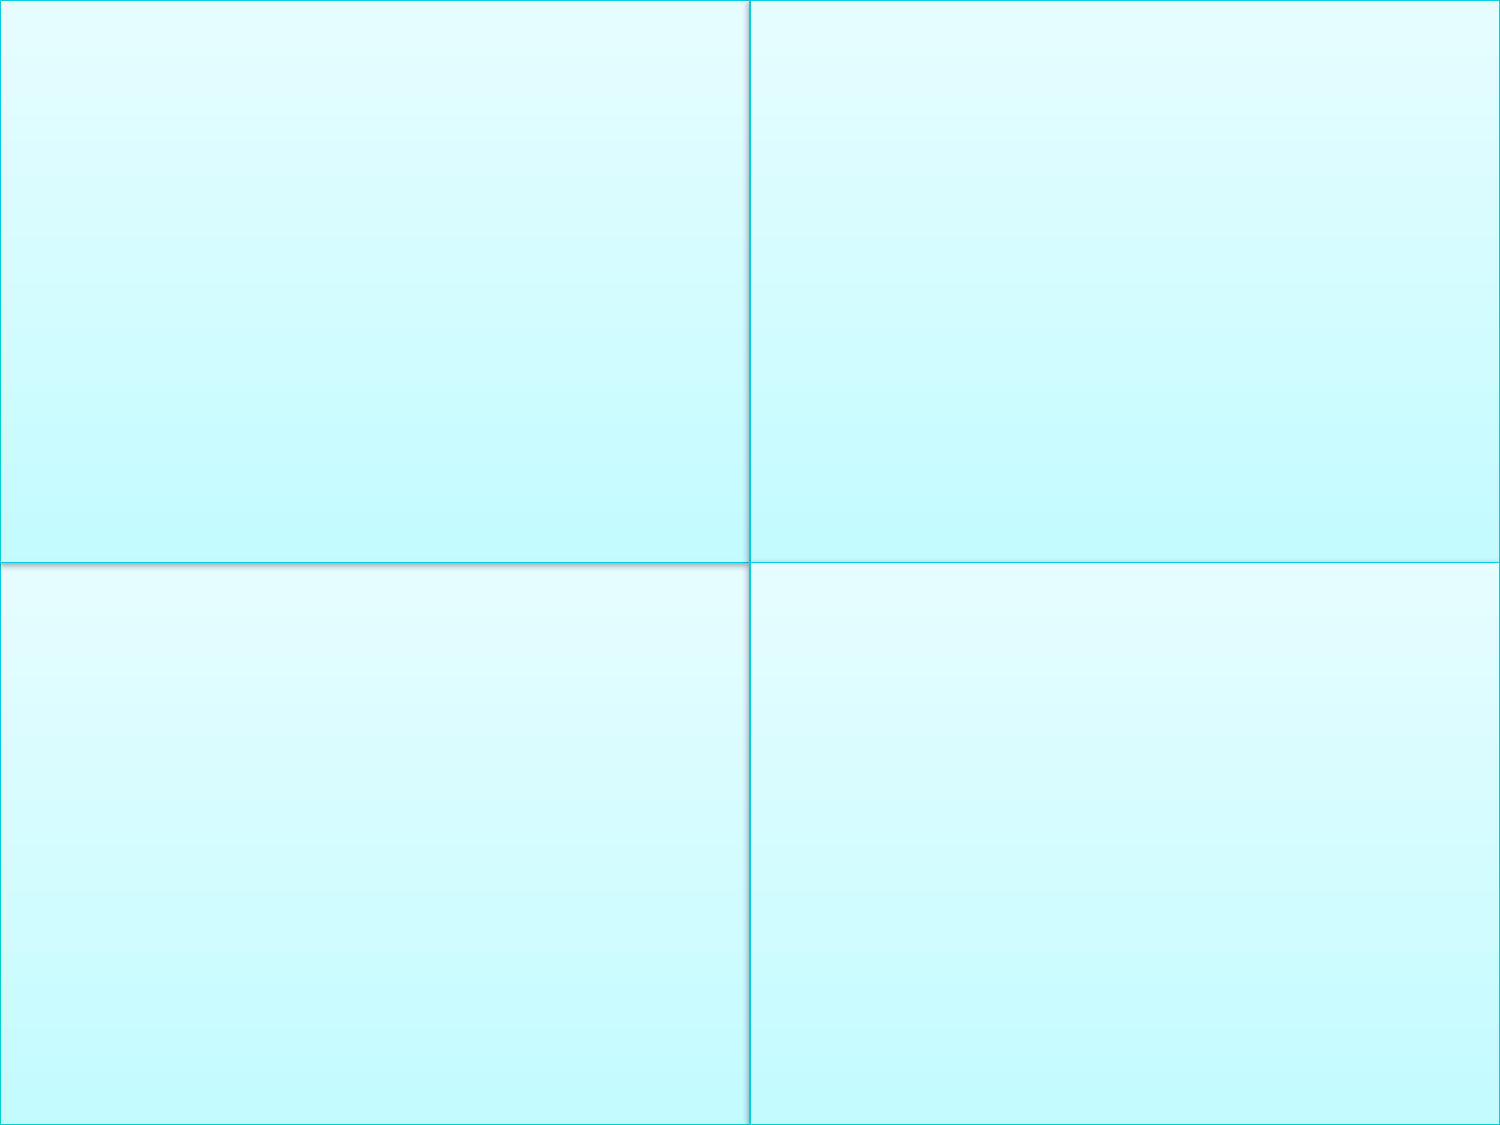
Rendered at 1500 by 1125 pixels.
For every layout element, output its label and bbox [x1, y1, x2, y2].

list [0, 0, 1500, 1125]
